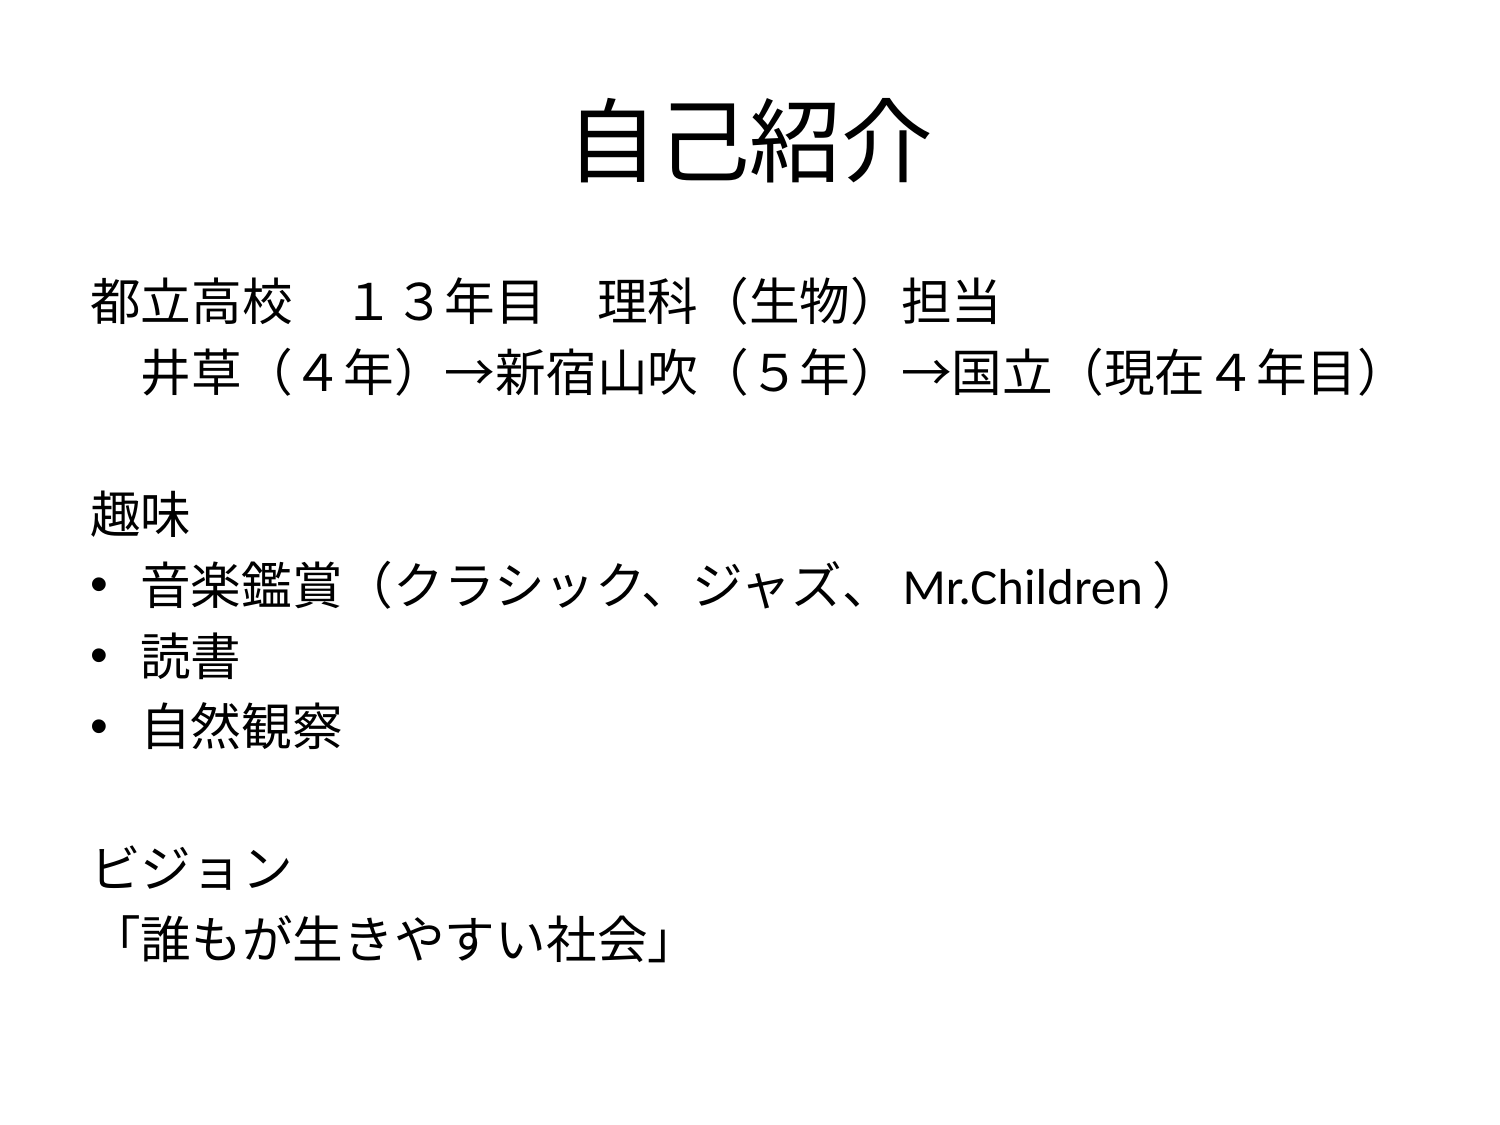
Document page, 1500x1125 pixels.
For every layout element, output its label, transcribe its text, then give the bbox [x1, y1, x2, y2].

list 都立高校 １３年目 理科（生物）担当 井草（４年）→新宿山吹（５年）→国立（現在４年目） 趣味 音楽鑑賞（クラシック、ジャズ、Mr.Children） 読書 自然観察 ビジョン 「誰もが生きやすい社会」 [75, 262, 1425, 1005]
title 自己紹介 [75, 45, 1425, 233]
